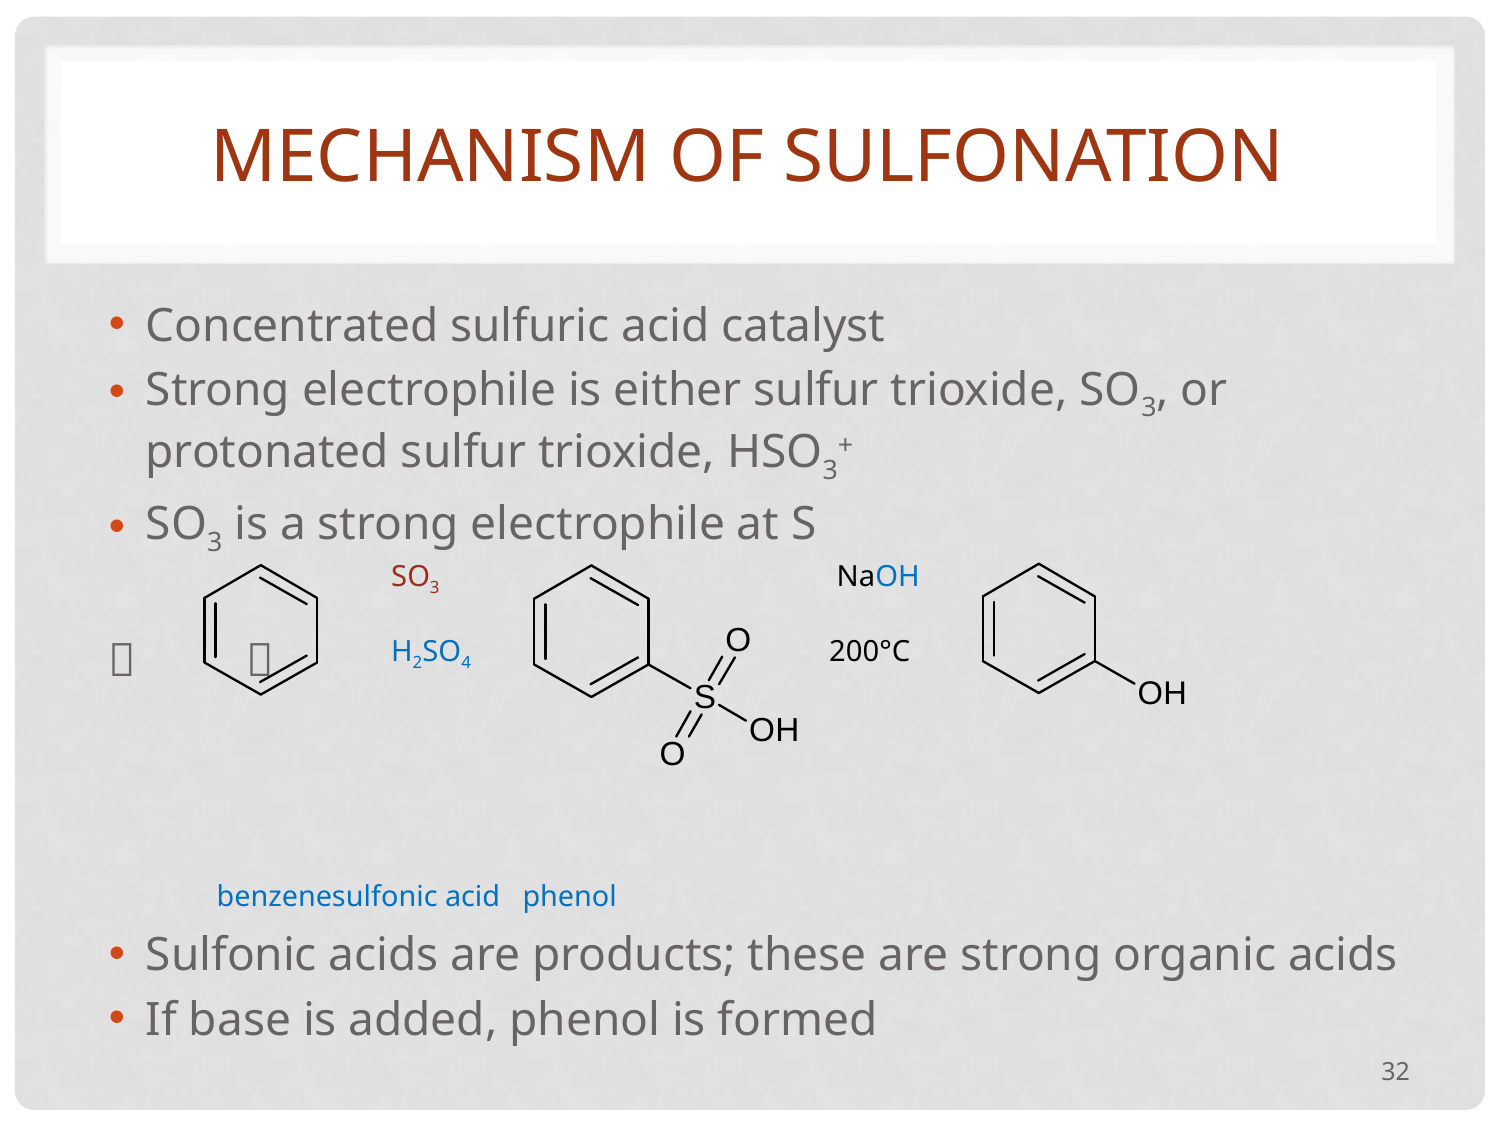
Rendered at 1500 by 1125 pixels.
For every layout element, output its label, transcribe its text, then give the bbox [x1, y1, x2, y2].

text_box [965, 546, 1188, 713]
text_box 200°C [814, 624, 926, 675]
title Mechanism of sulfonation [69, 66, 1425, 238]
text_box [187, 547, 336, 713]
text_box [516, 547, 801, 774]
text_box SO3 [376, 549, 455, 605]
slide_number 32 [1074, 1042, 1425, 1103]
list Concentrated sulfuric acid catalyst Strong electrophile is either sulfur trioxide, SO3, or protonated sulfur trioxide, HSO3+ SO3 is a strong electrophile at S   benzenesulfonic acid phenol Sulfonic acids are products; these are strong organic acids If base is added, phenol is formed [75, 287, 1425, 1063]
text_box H2SO4 [376, 624, 486, 679]
text_box NaOH [821, 549, 935, 600]
